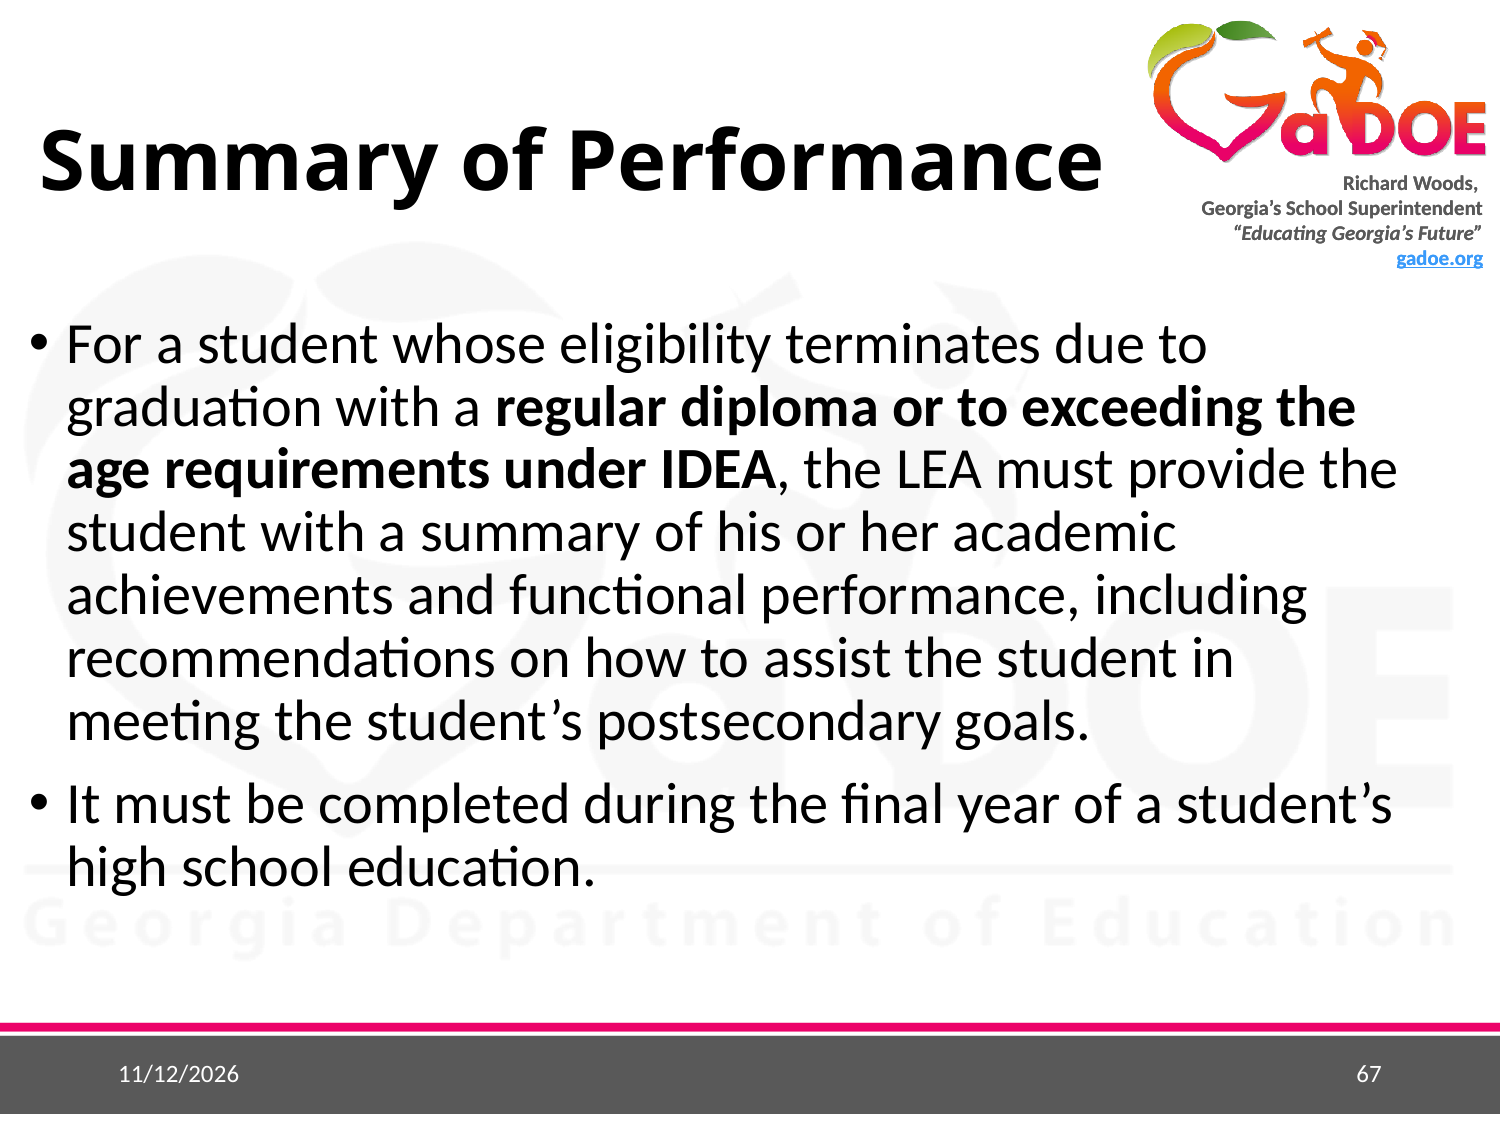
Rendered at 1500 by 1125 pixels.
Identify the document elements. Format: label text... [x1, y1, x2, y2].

list For a student whose eligibility terminates due to graduation with a regular diploma or to exceeding the age requirements under IDEA, the LEA must provide the student with a summary of his or her academic achievements and functional performance, including recommendations on how to assist the student in meeting the student’s postsecondary goals. It must be completed during the final year of a student’s high school education. [13, 305, 1454, 1014]
picture [1135, 8, 1499, 164]
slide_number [103, 1042, 441, 1103]
title Summary of Performance [24, 54, 1205, 273]
picture [19, 235, 1473, 980]
slide_number 67 [1059, 1042, 1397, 1103]
